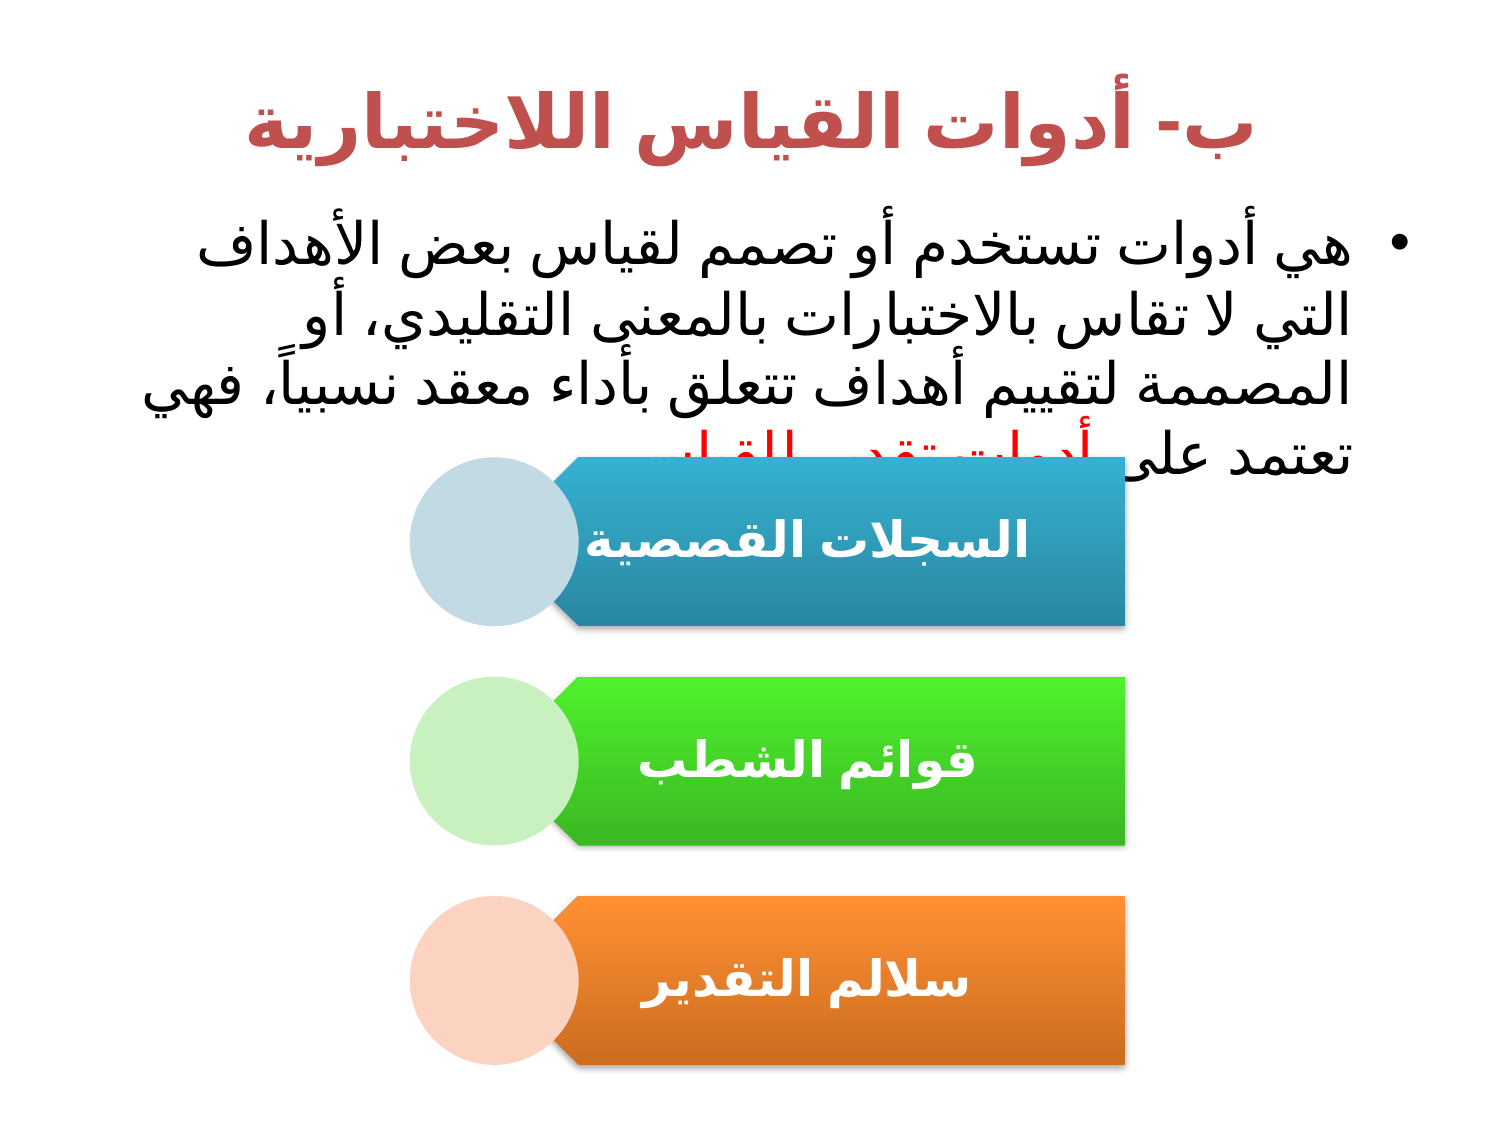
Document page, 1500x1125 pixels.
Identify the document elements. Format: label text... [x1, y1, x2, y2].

title ب- أدوات القياس اللاختبارية [93, 46, 1390, 190]
list هي أدوات تستخدم أو تصمم لقياس بعض الأهداف التي لا تقاس بالاختبارات بالمعنى التقليدي، أو المصممة لتقييم أهداف تتعلق بأداء معقد نسبياً، فهي تعتمد على أدوات تقدير للقياس. [75, 199, 1425, 1090]
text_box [292, 456, 1243, 1066]
